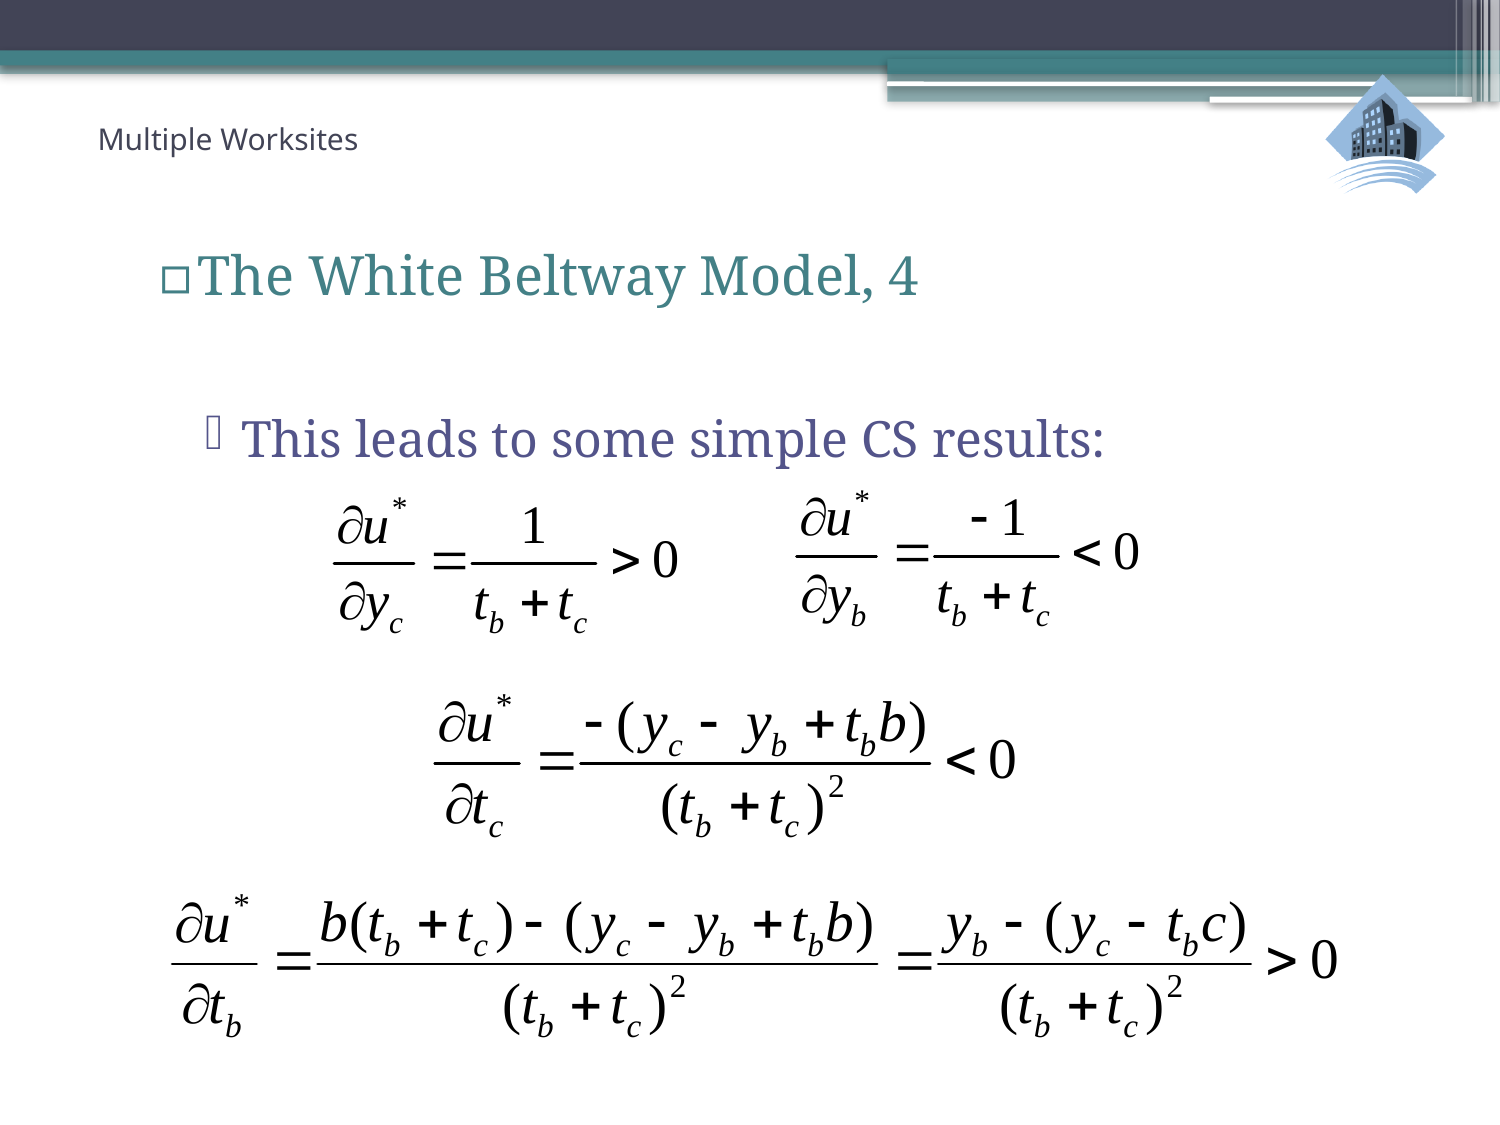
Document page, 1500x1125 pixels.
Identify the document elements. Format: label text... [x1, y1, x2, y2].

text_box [162, 474, 1351, 1051]
title Multiple Worksites [75, 112, 1319, 200]
list The White Beltway Model, 4 This leads to some simple CS results: [75, 233, 1425, 1113]
picture [1324, 74, 1445, 194]
